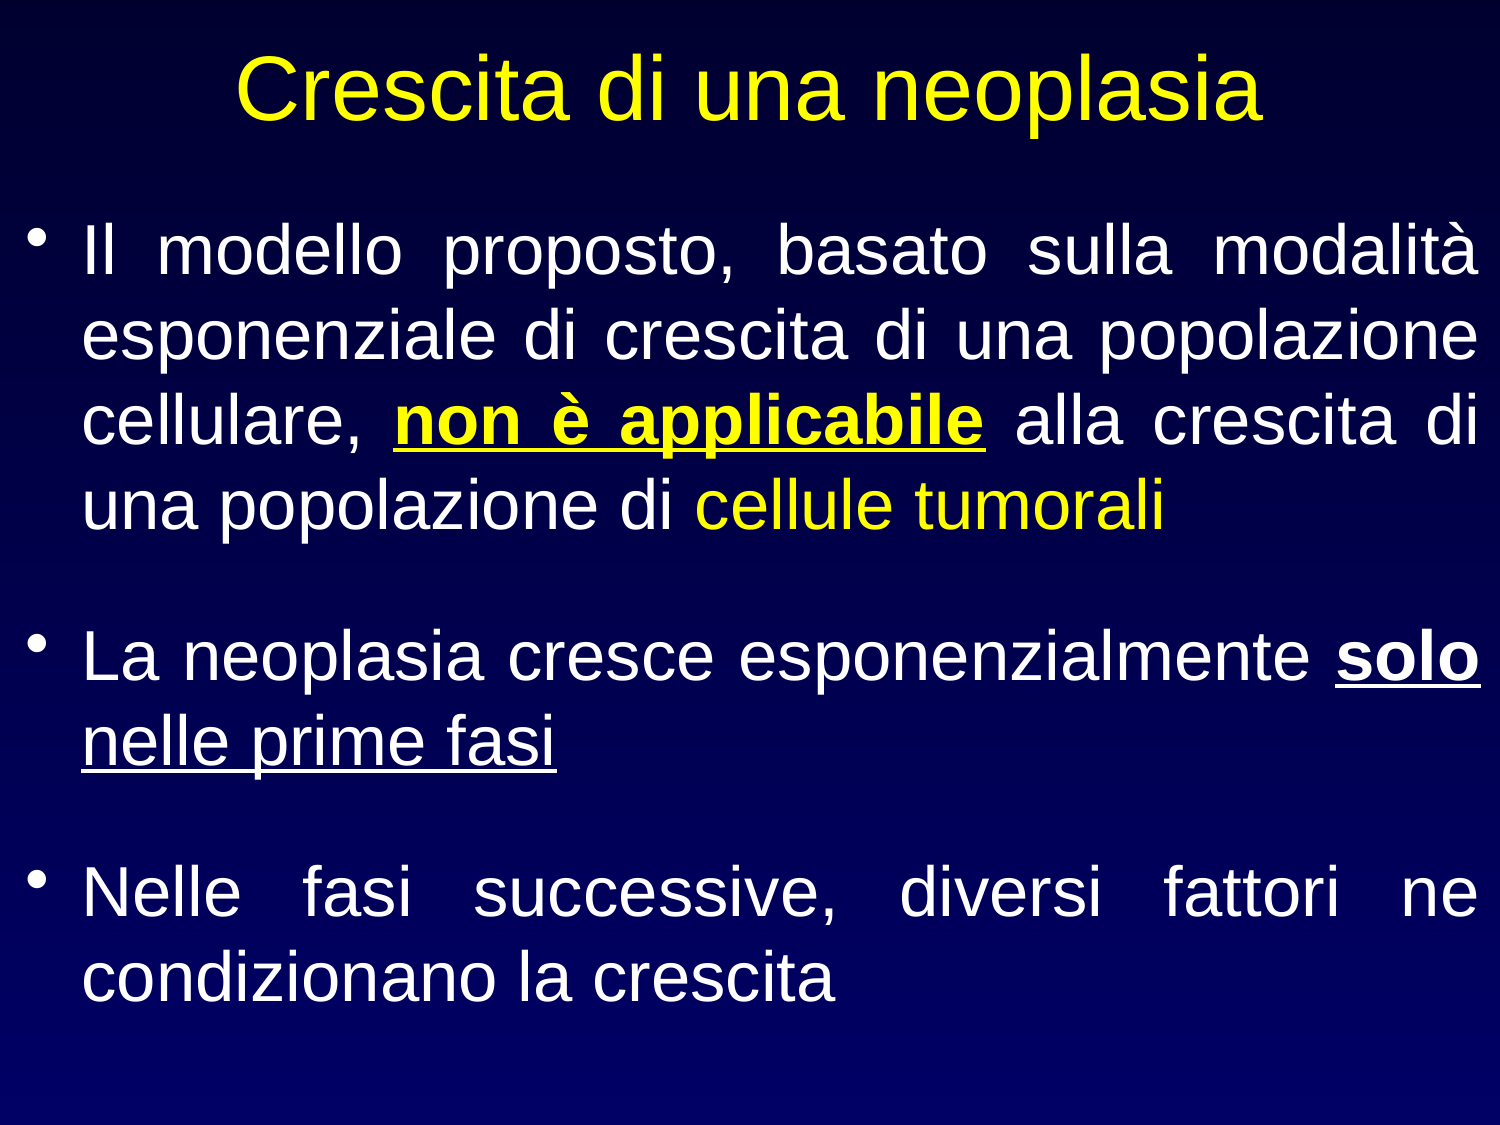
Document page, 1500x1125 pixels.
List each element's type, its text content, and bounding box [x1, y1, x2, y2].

list Il modello proposto, basato sulla modalità esponenziale di crescita di una popolazione cellulare, non è applicabile alla crescita di una popolazione di cellule tumorali La neoplasia cresce esponenzialmente solo nelle prime fasi Nelle fasi successive, diversi fattori ne condizionano la crescita [17, 195, 1489, 1114]
title Crescita di una neoplasia [74, 18, 1426, 150]
